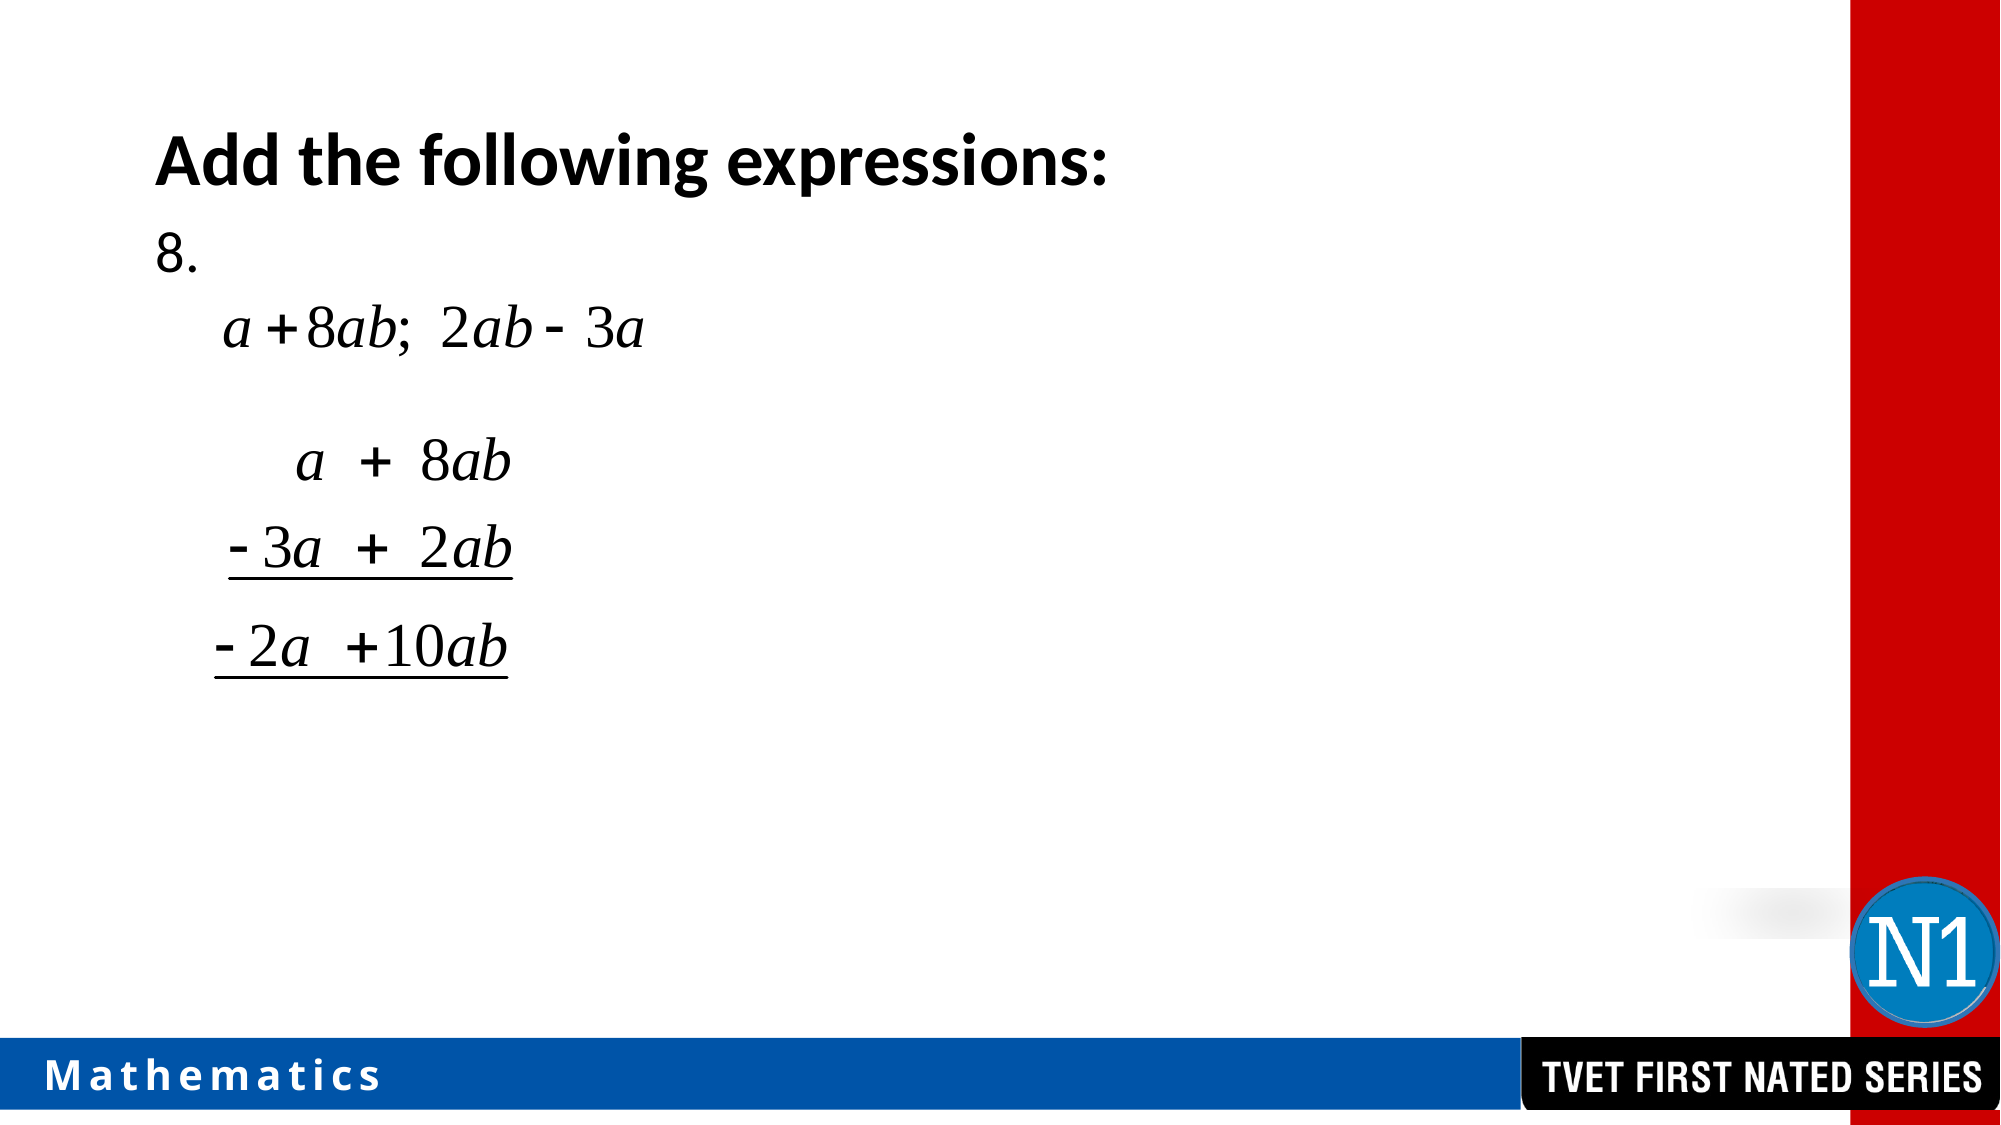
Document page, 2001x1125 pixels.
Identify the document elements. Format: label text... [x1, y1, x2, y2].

list Add the following expressions: [140, 113, 1830, 218]
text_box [219, 505, 523, 594]
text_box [213, 291, 657, 374]
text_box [285, 423, 523, 496]
picture [1520, 1037, 2000, 1110]
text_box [204, 603, 523, 692]
picture [1870, 918, 1938, 986]
text_box 8. [140, 218, 346, 292]
picture [1942, 918, 1975, 986]
